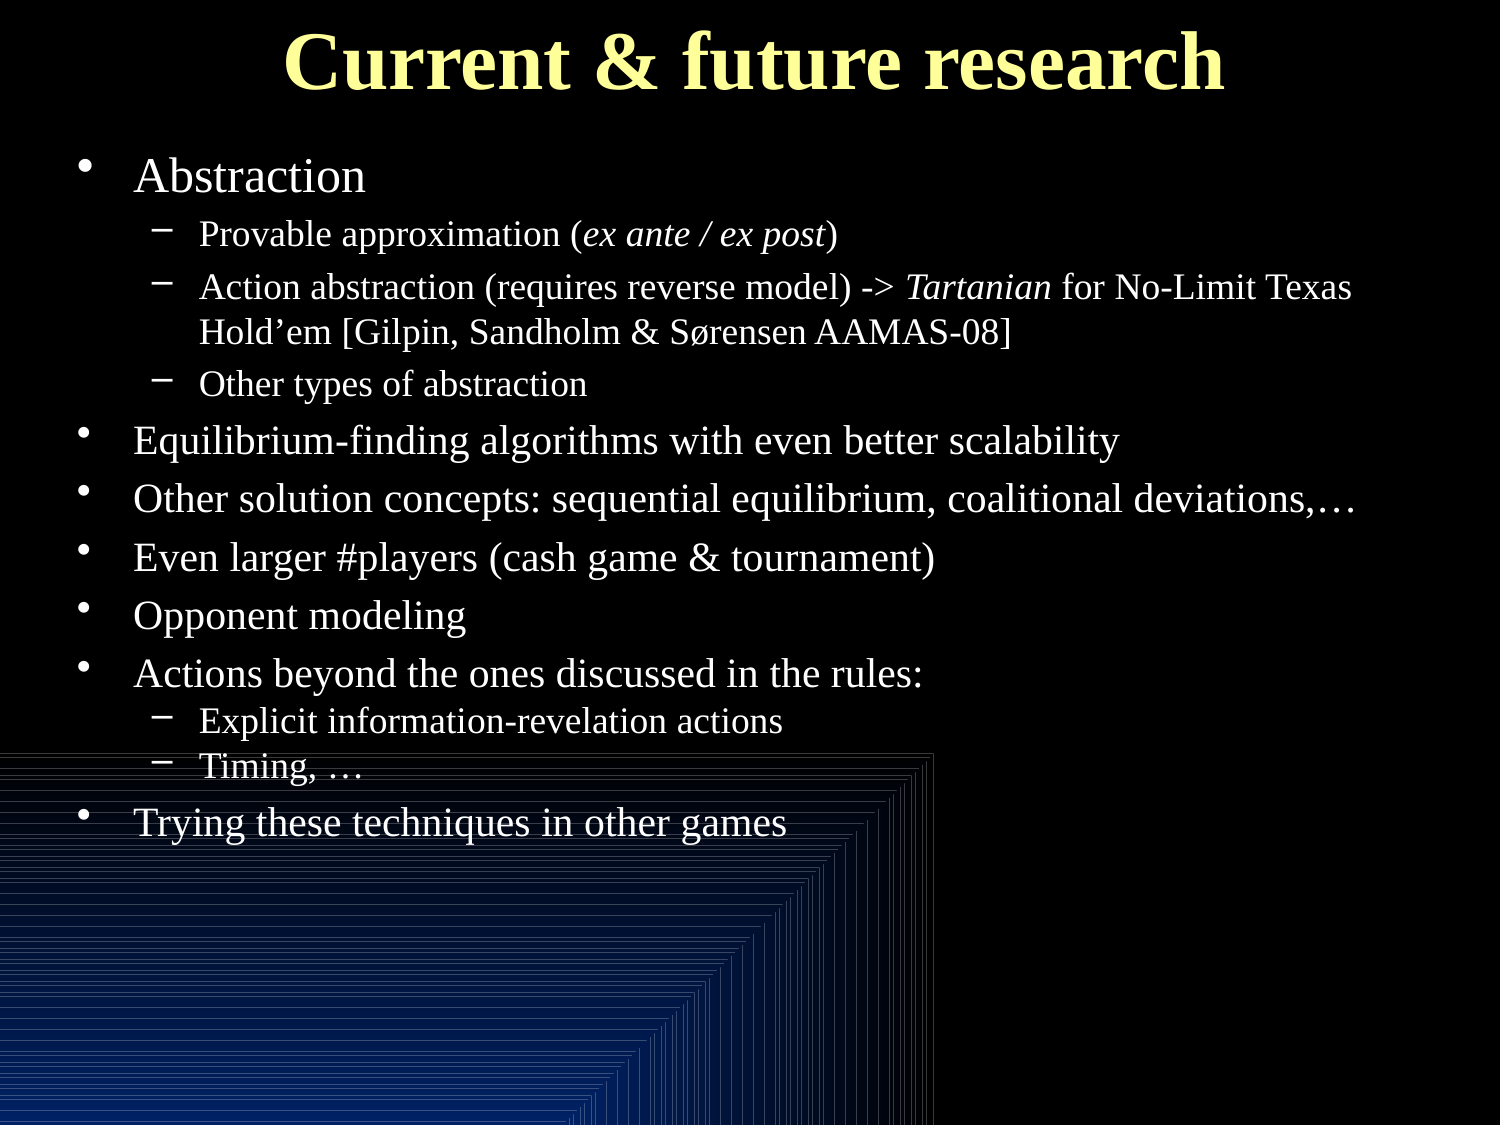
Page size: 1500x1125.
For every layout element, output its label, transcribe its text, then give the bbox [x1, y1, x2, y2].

title Current & future research [37, 4, 1471, 108]
list Abstraction Provable approximation (ex ante / ex post) Action abstraction (requires reverse model) -> Tartanian for No-Limit Texas Hold’em [Gilpin, Sandholm & Sørensen AAMAS-08] Other types of abstraction Equilibrium-finding algorithms with even better scalability Other solution concepts: sequential equilibrium, coalitional deviations,… Even larger #players (cash game & tournament) Opponent modeling Actions beyond the ones discussed in the rules: Explicit information-revelation actions Timing, … Trying these techniques in other games [61, 146, 1475, 987]
